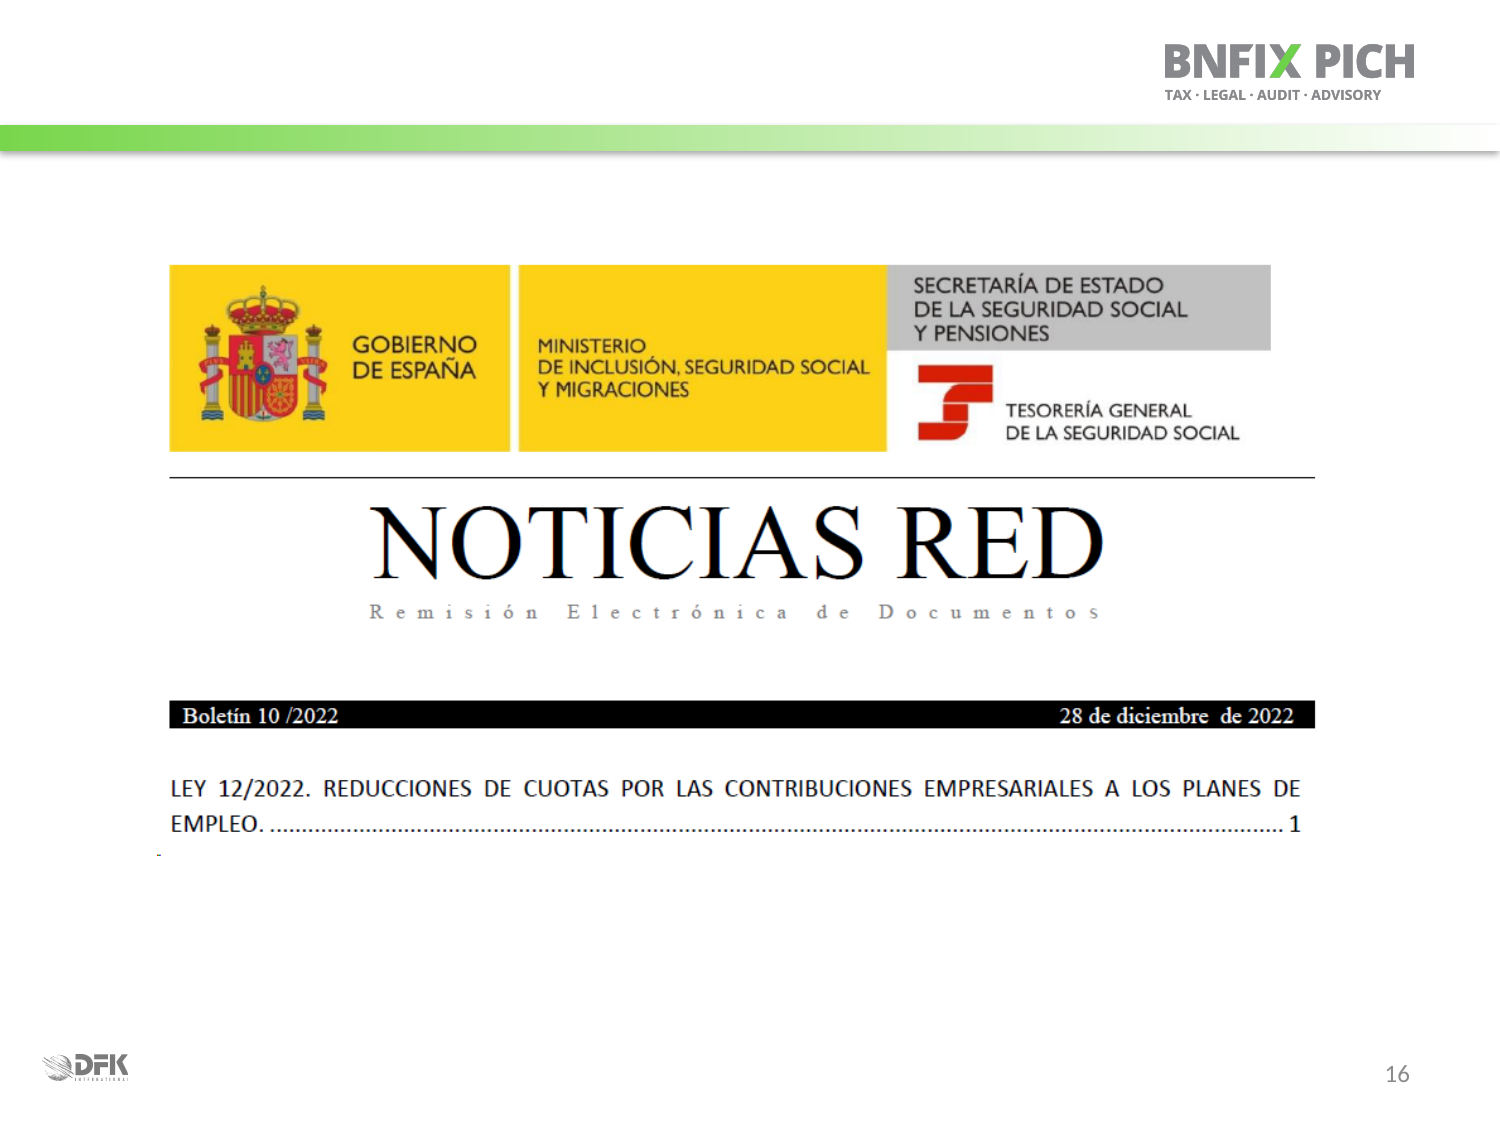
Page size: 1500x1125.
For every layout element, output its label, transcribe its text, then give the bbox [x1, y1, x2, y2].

picture [157, 259, 1325, 856]
picture [1165, 43, 1414, 100]
text_box [0, 125, 1500, 152]
picture [42, 1054, 128, 1081]
text_box [74, 199, 1414, 889]
slide_number 16 [1074, 1042, 1425, 1103]
